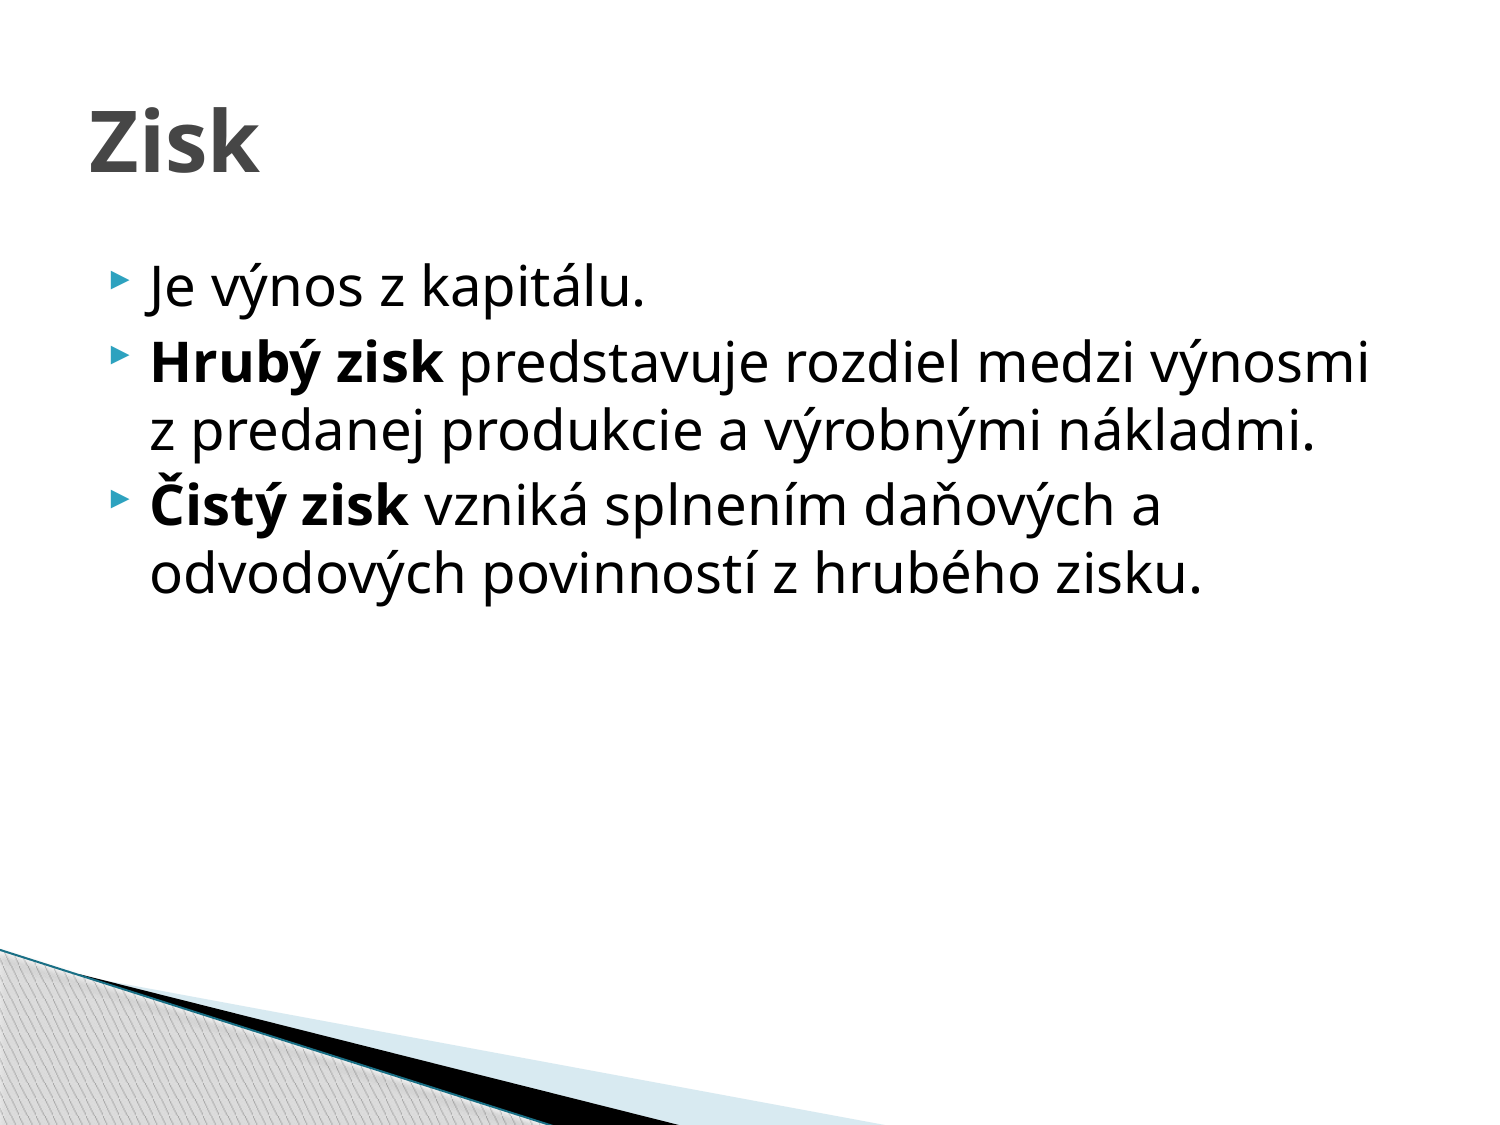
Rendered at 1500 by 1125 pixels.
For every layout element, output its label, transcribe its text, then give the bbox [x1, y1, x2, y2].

list Je výnos z kapitálu. Hrubý zisk predstavuje rozdiel medzi výnosmi z predanej produkcie a výrobnými nákladmi. Čistý zisk vzniká splnením daňových a odvodových povinností z hrubého zisku. [75, 243, 1425, 986]
title Zisk [75, 45, 1425, 233]
